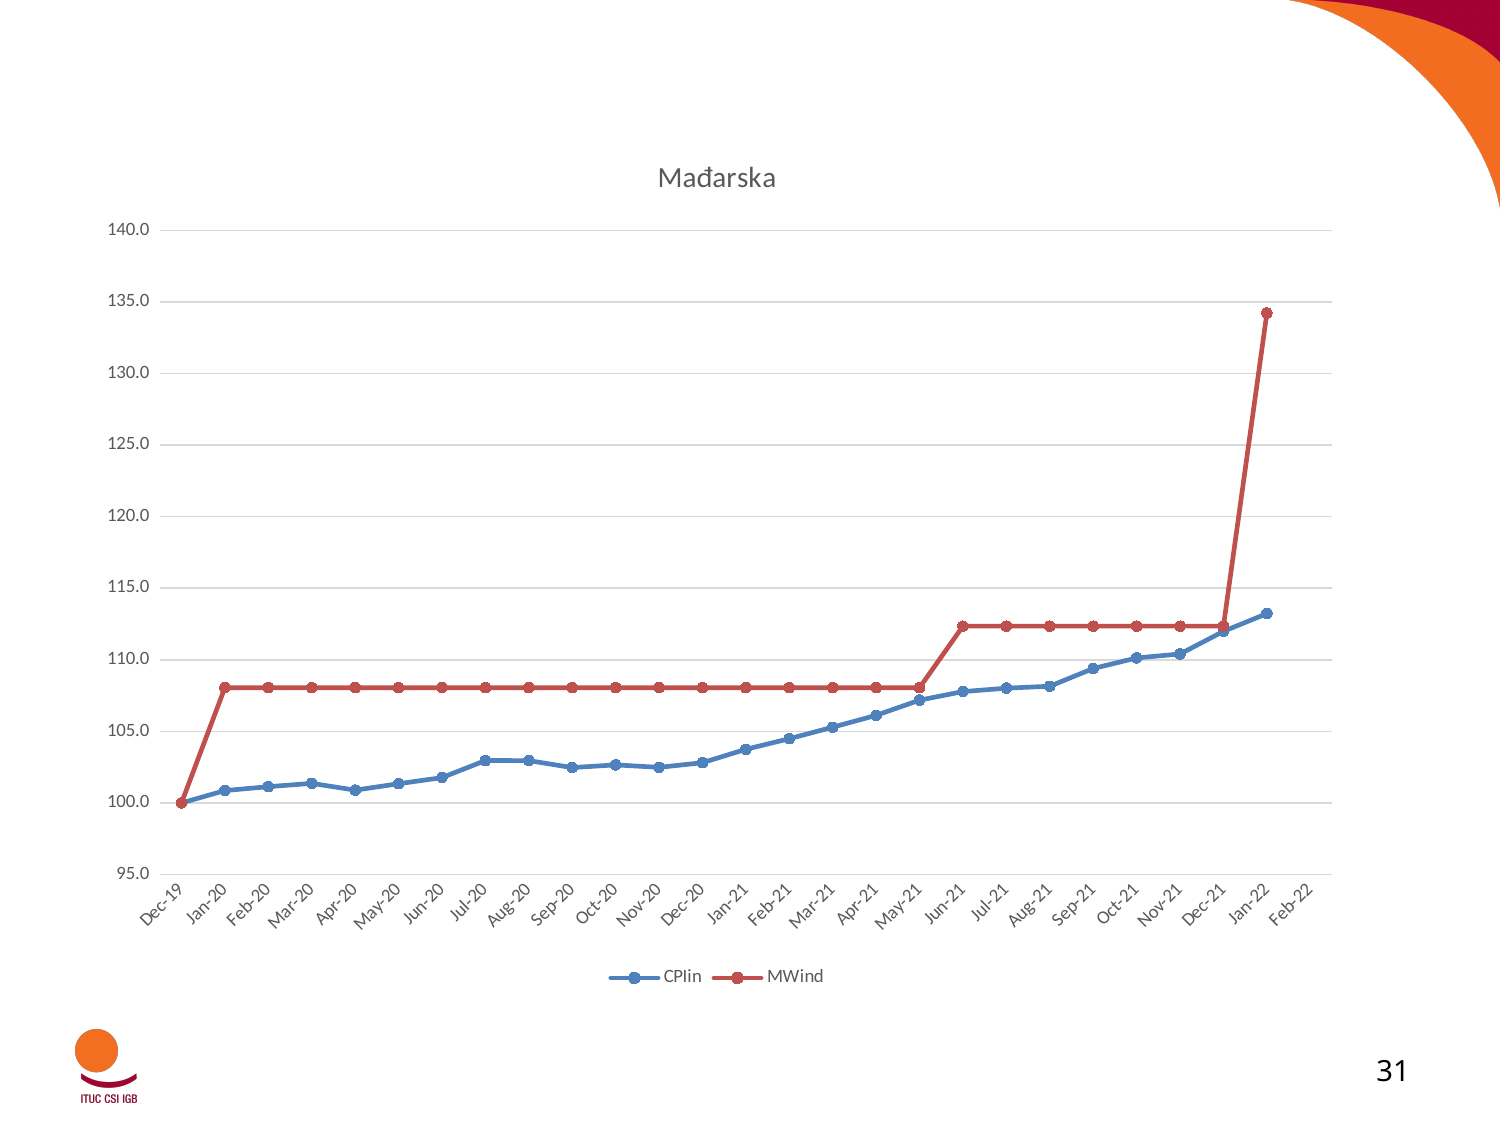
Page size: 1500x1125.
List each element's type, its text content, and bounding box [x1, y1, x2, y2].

picture [75, 1029, 138, 1103]
slide_number 31 [1074, 1042, 1425, 1103]
picture [1267, 0, 1500, 232]
chart [76, 131, 1358, 994]
